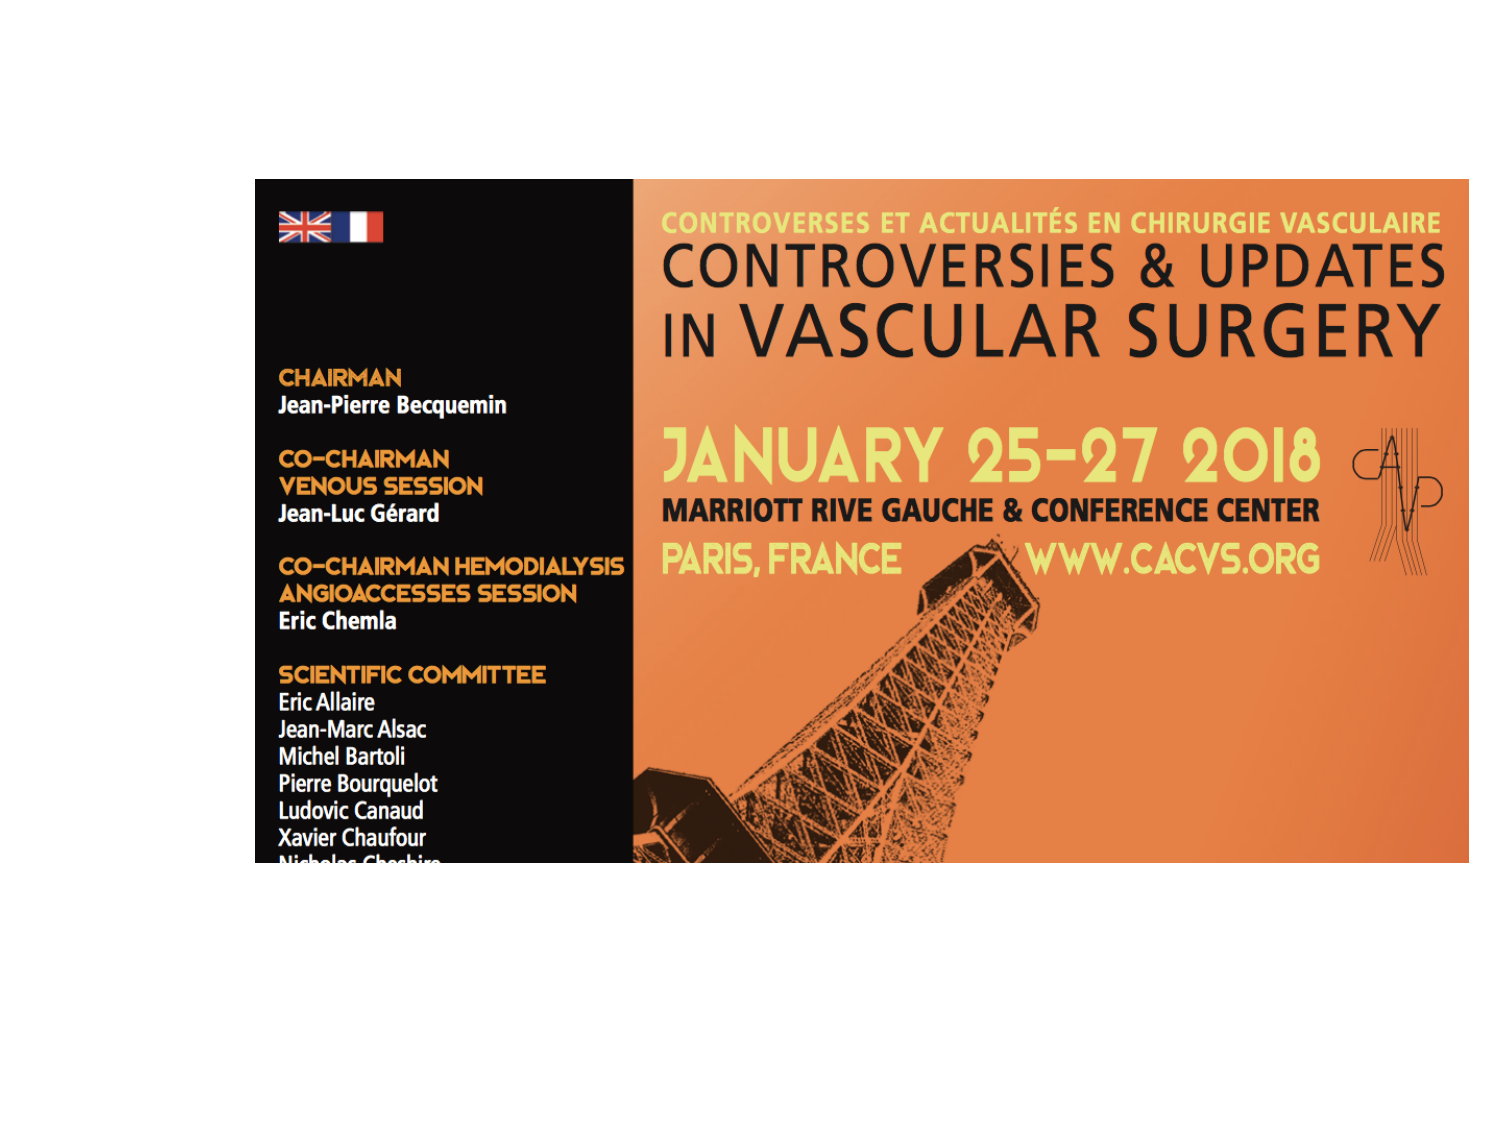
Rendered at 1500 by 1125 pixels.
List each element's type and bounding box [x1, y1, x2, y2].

picture [255, 179, 1469, 863]
